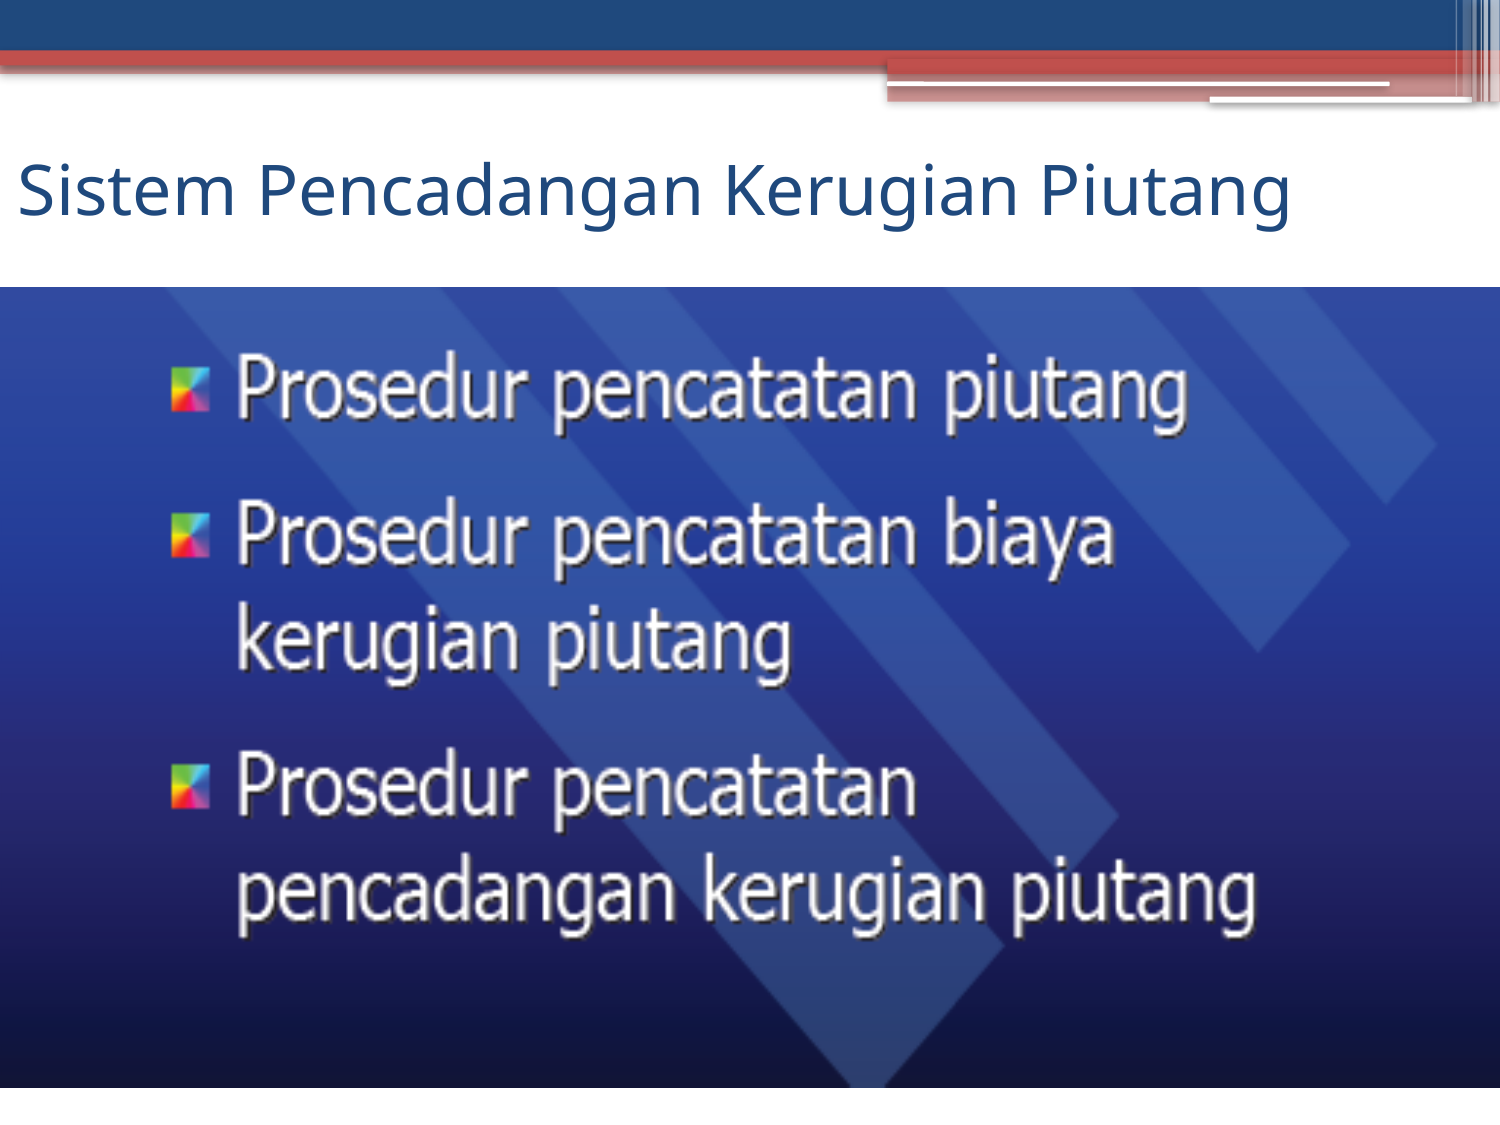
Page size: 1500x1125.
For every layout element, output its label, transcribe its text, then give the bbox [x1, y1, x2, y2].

title Sistem Pencadangan Kerugian Piutang [2, 99, 1353, 275]
picture [0, 287, 1500, 1088]
